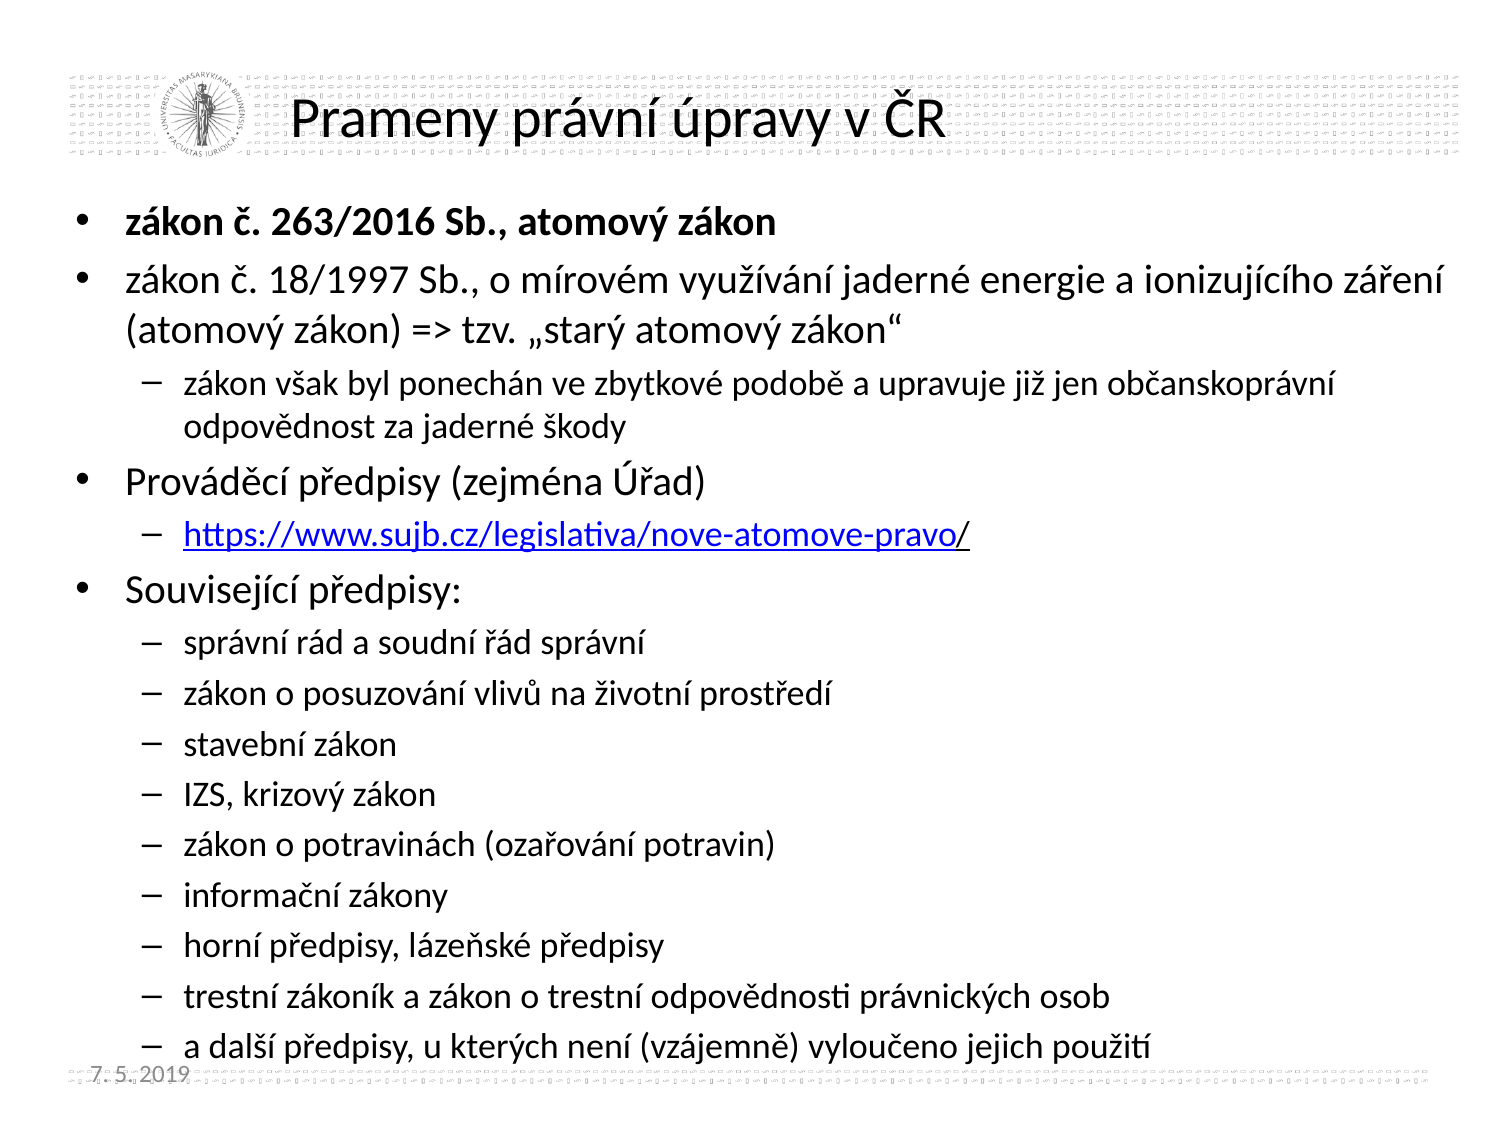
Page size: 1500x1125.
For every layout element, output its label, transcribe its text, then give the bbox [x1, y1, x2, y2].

picture [0, 1041, 1499, 1118]
list zákon č. 263/2016 Sb., atomový zákon zákon č. 18/1997 Sb., o mírovém využívání jaderné energie a ionizujícího záření (atomový zákon) => tzv. „starý atomový zákon“ zákon však byl ponechán ve zbytkové podobě a upravuje již jen občanskoprávní odpovědnost za jaderné škody Prováděcí předpisy (zejména Úřad) https://www.sujb.cz/legislativa/nove-atomove-pravo/ Související předpisy: správní rád a soudní řád správní zákon o posuzování vlivů na životní prostředí stavební zákon IZS, krizový zákon zákon o potravinách (ozařování potravin) informační zákony horní předpisy, lázeňské předpisy trestní zákoník a zákon o trestní odpovědnosti právnických osob a další předpisy, u kterých není (vzájemně) vyloučeno jejich použití [60, 208, 1468, 1040]
picture [0, 42, 1500, 200]
